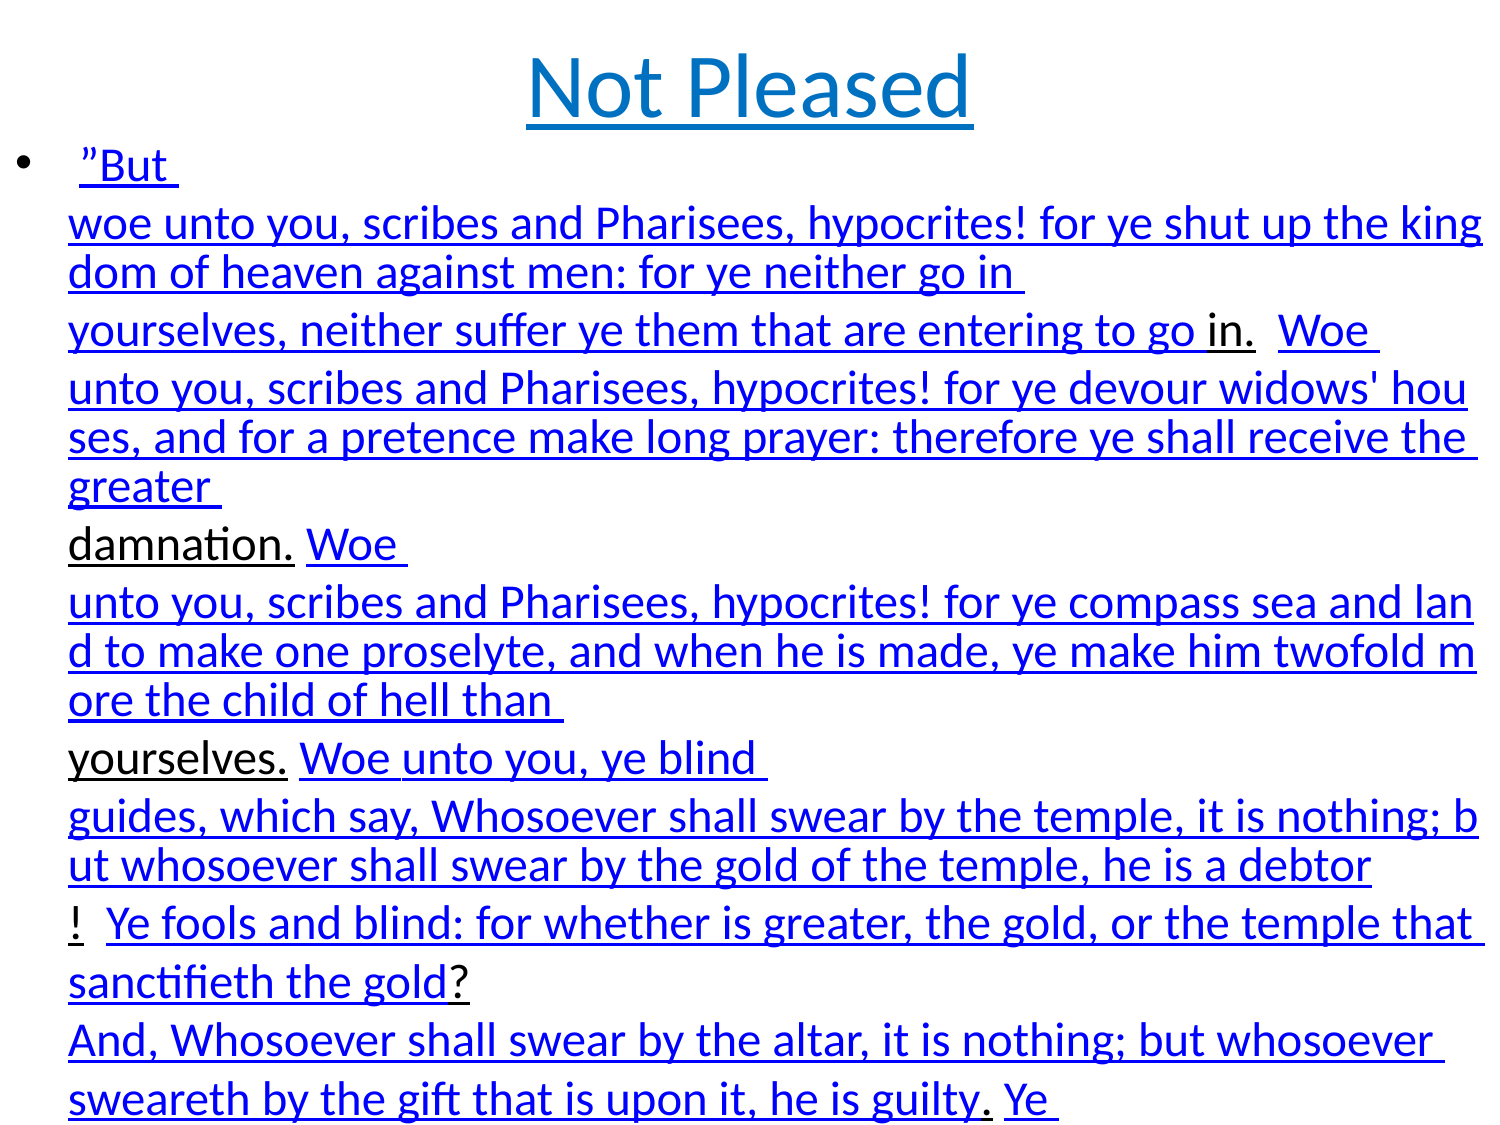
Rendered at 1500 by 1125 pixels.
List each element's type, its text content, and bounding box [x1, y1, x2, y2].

title Not Pleased [75, 0, 1425, 125]
list ”But woe unto you, scribes and Pharisees, hypocrites! for ye shut up the kingdom of heaven against men: for ye neither go in yourselves, neither suffer ye them that are entering to go in. Woe unto you, scribes and Pharisees, hypocrites! for ye devour widows' houses, and for a pretence make long prayer: therefore ye shall receive the greater damnation. Woe unto you, scribes and Pharisees, hypocrites! for ye compass sea and land to make one proselyte, and when he is made, ye make him twofold more the child of hell than yourselves. Woe unto you, ye blind guides, which say, Whosoever shall swear by the temple, it is nothing; but whosoever shall swear by the gold of the temple, he is a debtor! Ye fools and blind: for whether is greater, the gold, or the temple that sanctifieth the gold? And, Whosoever shall swear by the altar, it is nothing; but whosoever sweareth by the gift that is upon it, he is guilty. Ye fools and blind: for whether [is] greater, the gift, or the altar that sanctifieth the gift? Whoso therefore shall swear by the altar, sweareth by it, and by all things thereon. And whoso shall swear by the temple, sweareth by it, and by him that dwelleth therein.” Matthew 23:13-21 [0, 125, 1500, 1125]
